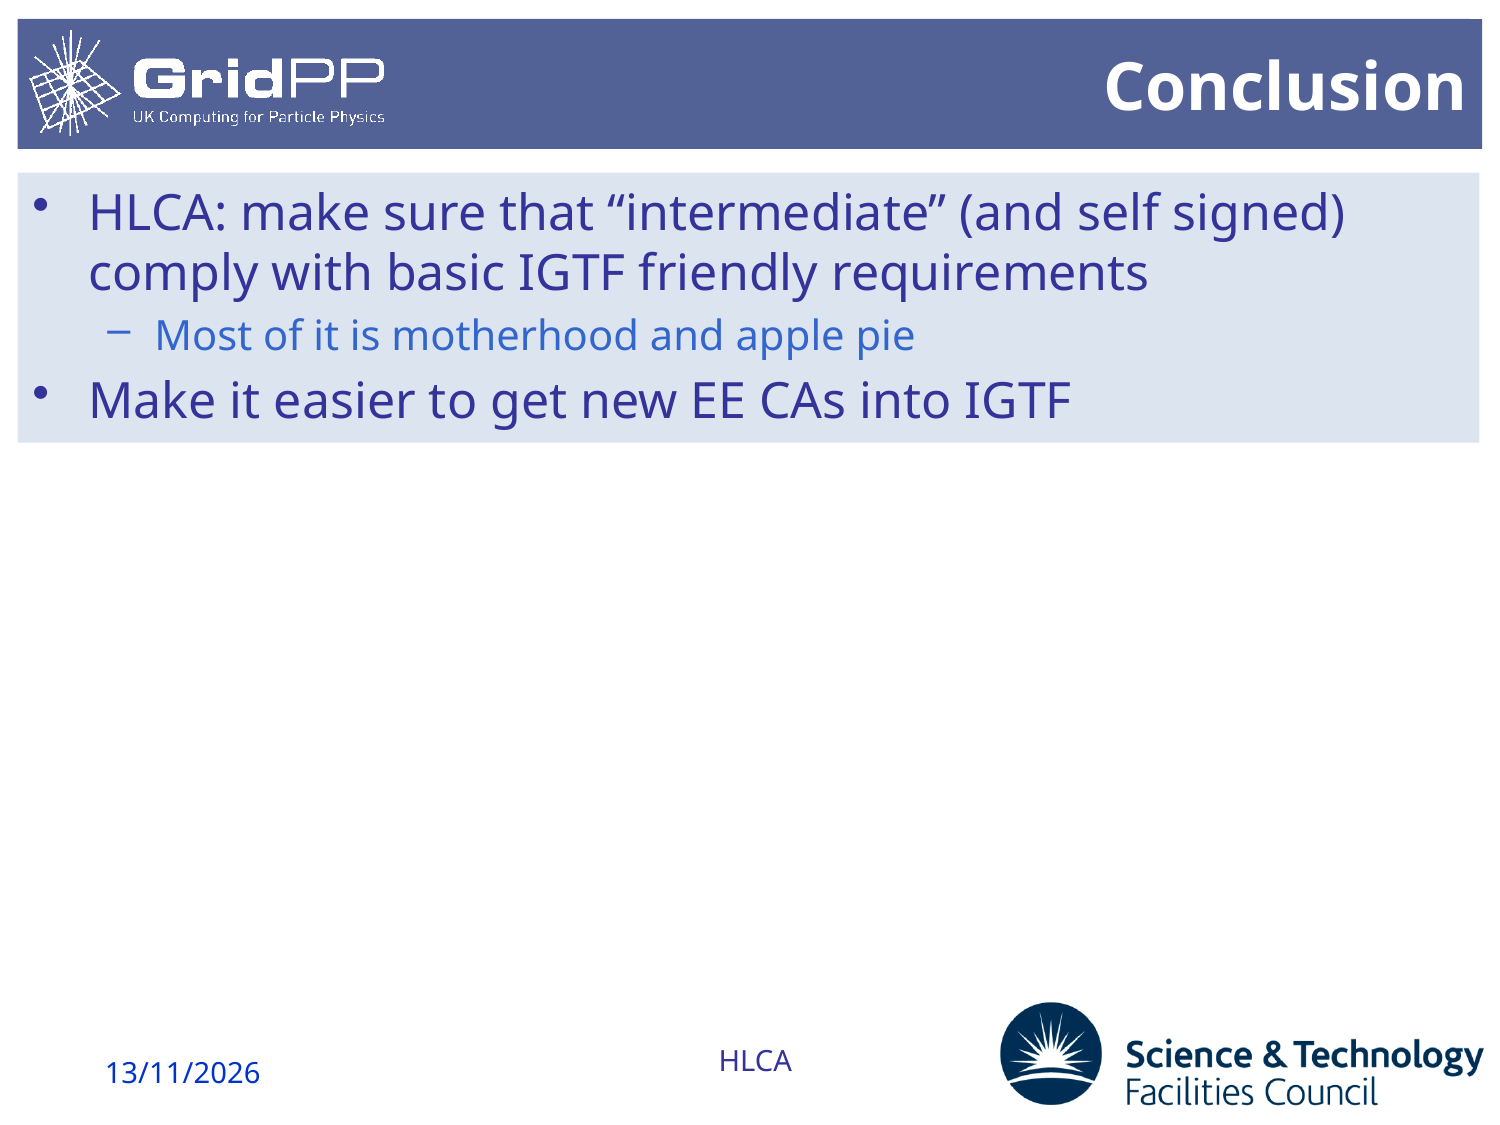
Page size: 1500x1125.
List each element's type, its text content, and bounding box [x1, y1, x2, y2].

slide_number 10 [1388, 1059, 1471, 1094]
list HLCA: make sure that “intermediate” (and self signed) comply with basic IGTF friendly requirements Most of it is motherhood and apple pie Make it easier to get new EE CAs into IGTF [17, 172, 1480, 443]
footer HLCA [536, 1034, 975, 1094]
picture [29, 30, 384, 136]
picture [998, 1000, 1484, 1107]
title Conclusion [513, 19, 1483, 149]
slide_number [29, 1046, 337, 1094]
